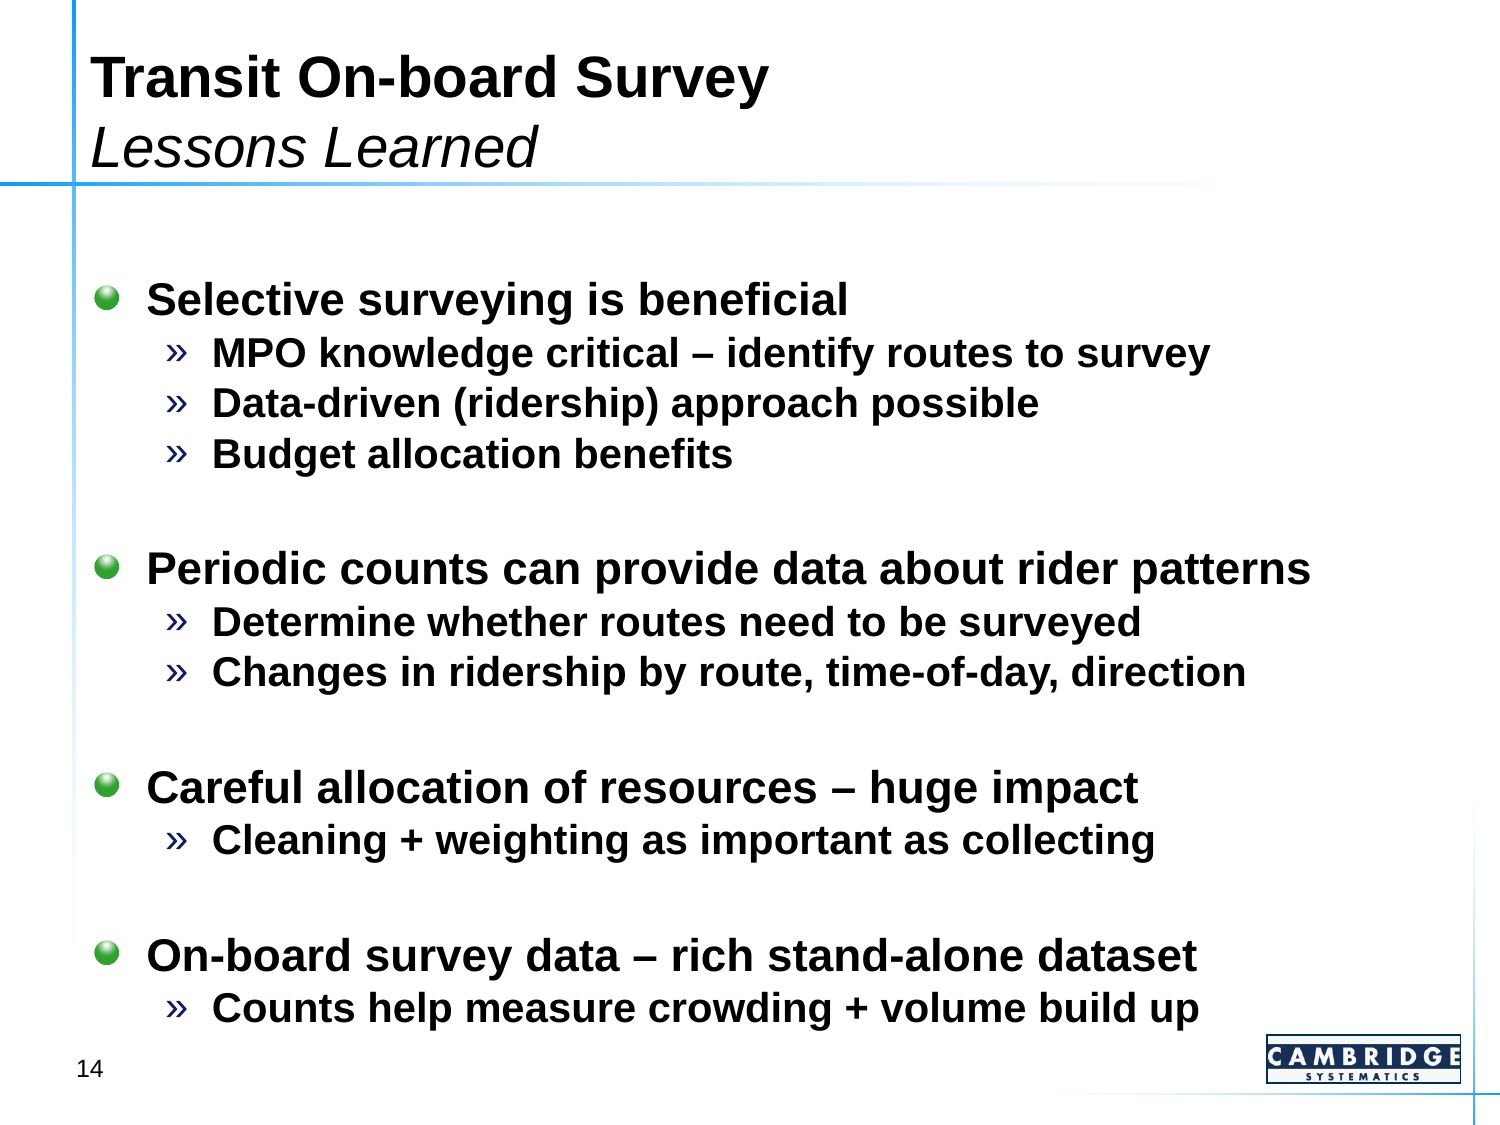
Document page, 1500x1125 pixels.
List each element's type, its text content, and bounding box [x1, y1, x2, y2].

picture [90, 768, 123, 801]
picture [90, 281, 123, 314]
title Transit On-board Survey Lessons Learned [75, 0, 1425, 187]
picture [90, 936, 123, 969]
list Selective surveying is beneficial MPO knowledge critical – identify routes to survey Data-driven (ridership) approach possible Budget allocation benefits Periodic counts can provide data about rider patterns Determine whether routes need to be surveyed Changes in ridership by route, time-of-day, direction Careful allocation of resources – huge impact Cleaning + weighting as important as collecting On-board survey data – rich stand-alone dataset Counts help measure crowding + volume build up [75, 262, 1425, 1005]
picture [1268, 1036, 1460, 1082]
slide_number 14 [61, 1037, 170, 1097]
picture [90, 550, 123, 583]
